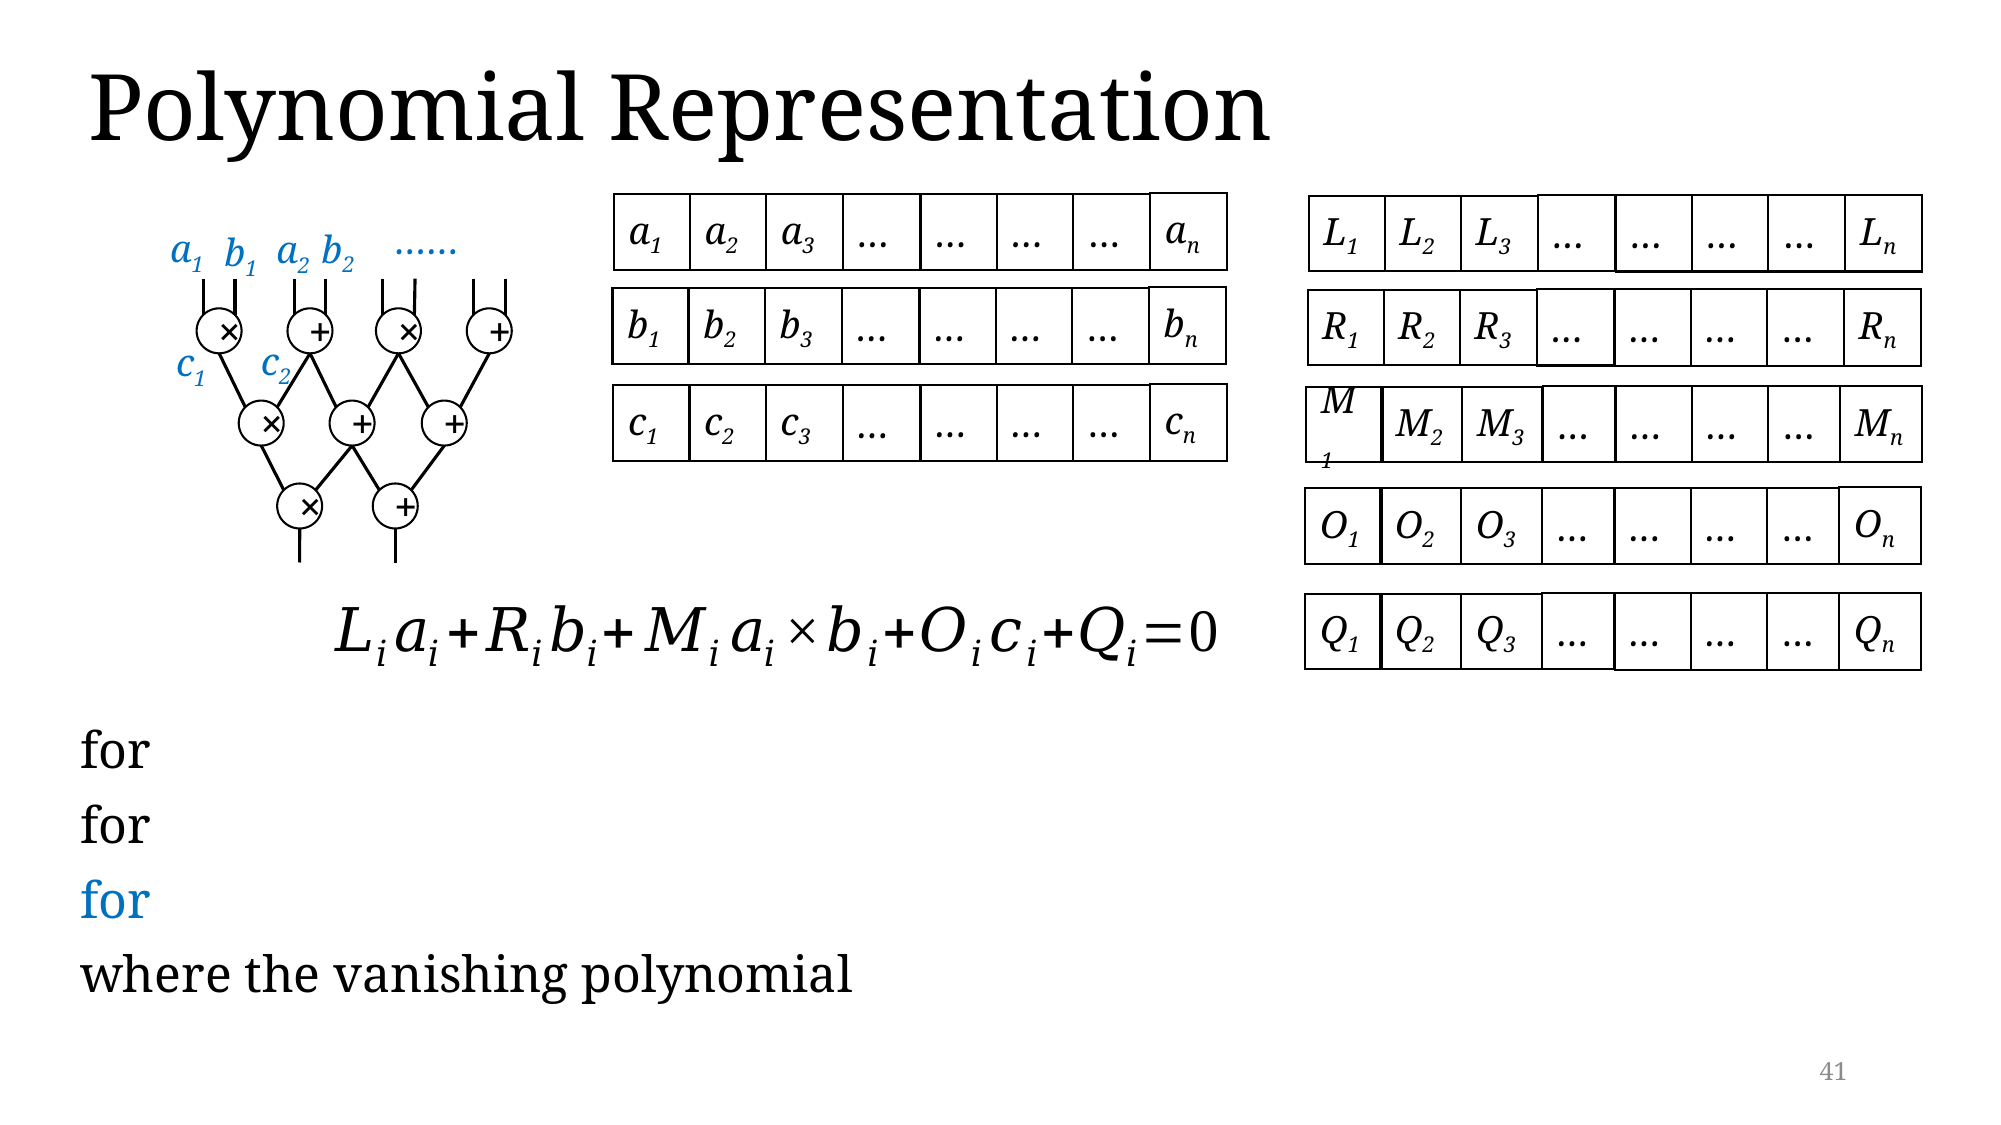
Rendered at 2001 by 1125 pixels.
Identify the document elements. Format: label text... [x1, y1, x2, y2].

text_box b1 [209, 221, 261, 278]
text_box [612, 287, 1227, 365]
text_box b2 [306, 218, 398, 278]
text_box …… [380, 209, 516, 270]
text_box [613, 193, 1228, 271]
slide_number 41 [1412, 1042, 1863, 1103]
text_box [1308, 194, 1923, 272]
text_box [196, 278, 512, 563]
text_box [613, 384, 1227, 462]
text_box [1305, 487, 1922, 565]
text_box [1305, 592, 1922, 670]
text_box c1 [161, 331, 196, 398]
text_box a1 [155, 217, 247, 284]
text_box a2 [261, 219, 306, 278]
title Polynomial Representation [73, 1, 1798, 220]
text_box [1307, 288, 1922, 366]
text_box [1306, 385, 1922, 463]
